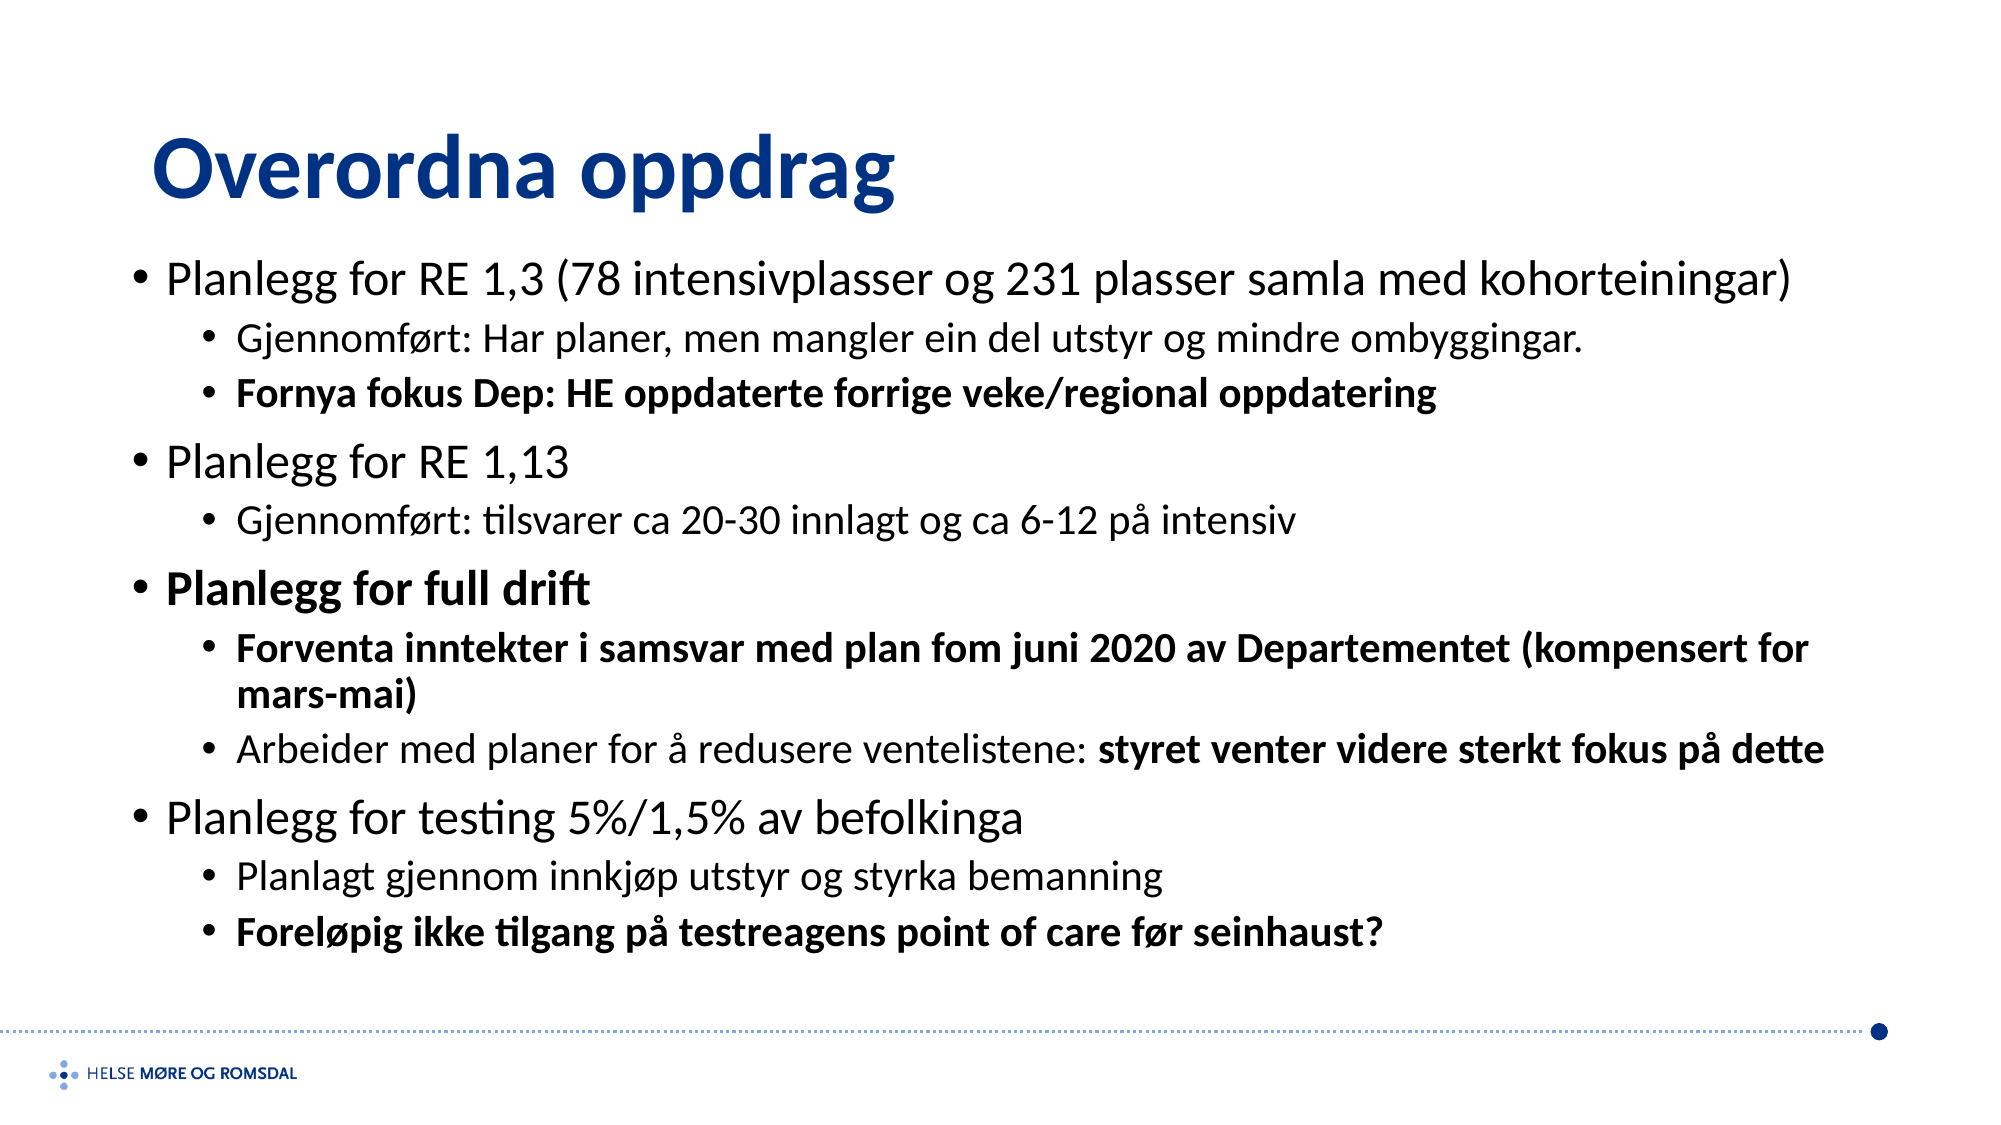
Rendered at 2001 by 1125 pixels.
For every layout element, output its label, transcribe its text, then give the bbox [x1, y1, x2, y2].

picture [49, 1060, 297, 1090]
title Overordna oppdrag [137, 59, 1863, 278]
list Planlegg for RE 1,3 (78 intensivplasser og 231 plasser samla med kohorteiningar) Gjennomført: Har planer, men mangler ein del utstyr og mindre ombyggingar. Fornya fokus Dep: HE oppdaterte forrige veke/regional oppdatering Planlegg for RE 1,13 Gjennomført: tilsvarer ca 20-30 innlagt og ca 6-12 på intensiv Planlegg for full drift Forventa inntekter i samsvar med plan fom juni 2020 av Departementet (kompensert for mars-mai) Arbeider med planer for å redusere ventelistene: styret venter videre sterkt fokus på dette Planlegg for testing 5%/1,5% av befolkinga Planlagt gjennom innkjøp utstyr og styrka bemanning Foreløpig ikke tilgang på testreagens point of care før seinhaust? [116, 245, 1842, 1037]
